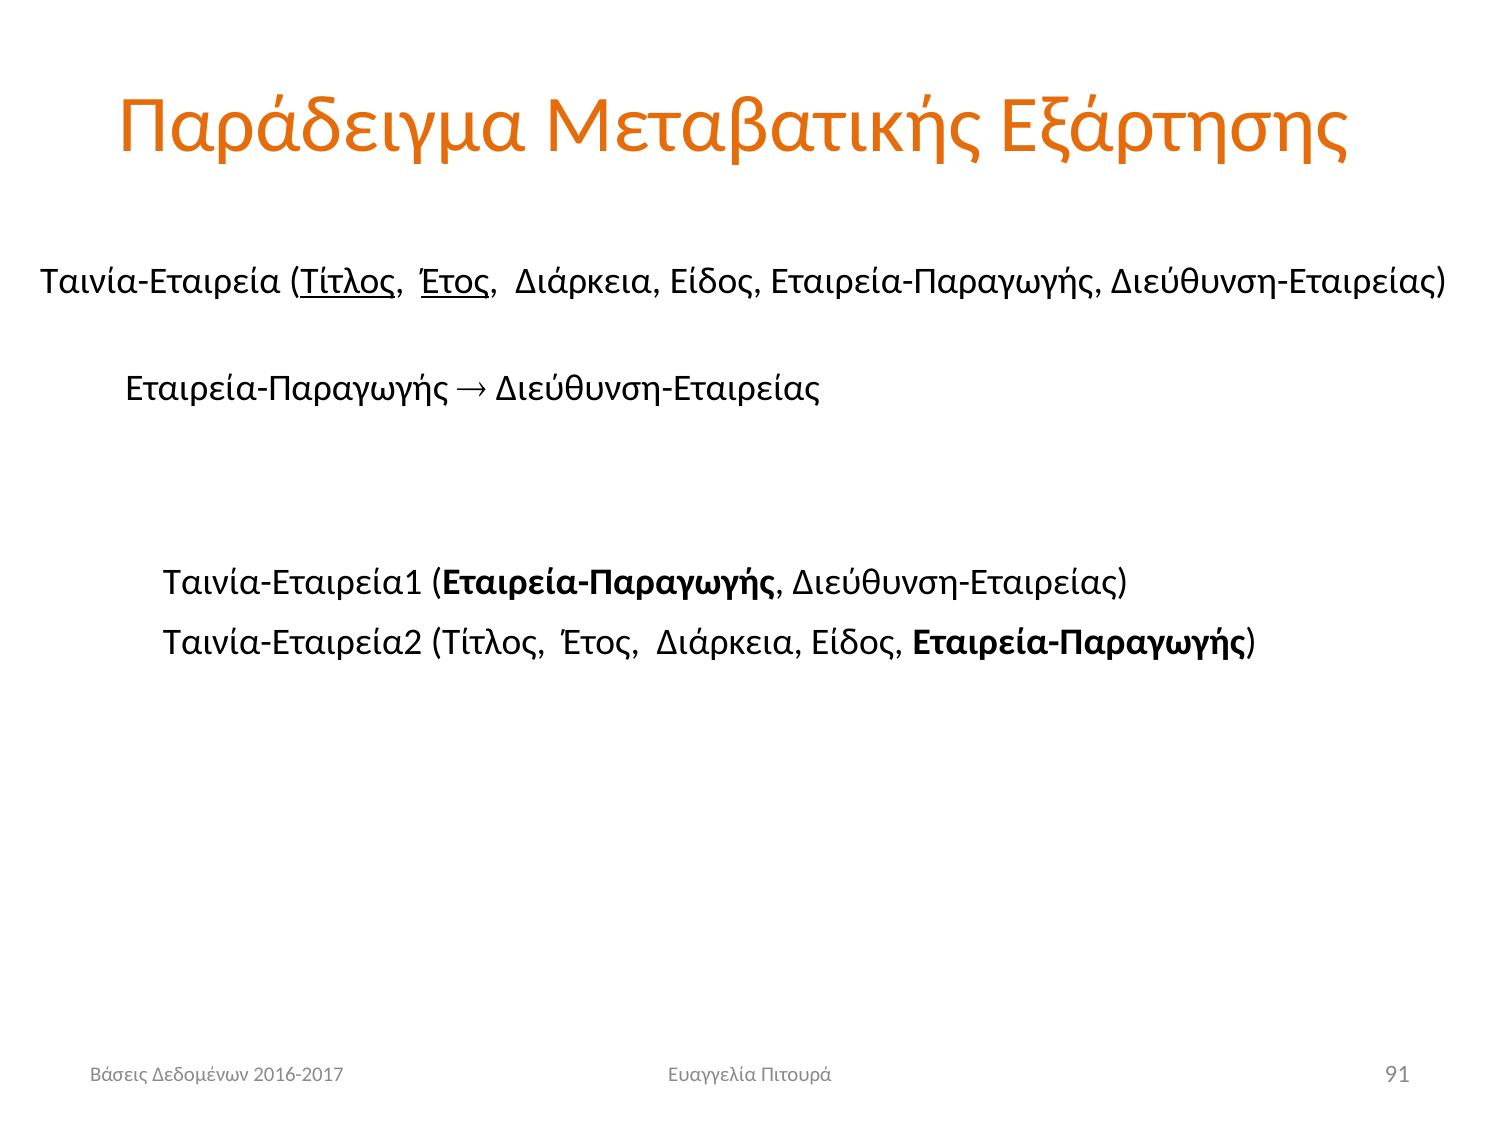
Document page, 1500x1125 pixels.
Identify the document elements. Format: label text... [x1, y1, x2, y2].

text_box Εταιρεία-Παραγωγής  Διεύθυνση-Εταιρείας [110, 355, 1299, 416]
title Παράδειγμα Μεταβατικής Εξάρτησης [59, 24, 1410, 213]
slide_number 91 [1074, 1042, 1425, 1103]
slide_number Βάσεις Δεδομένων 2016-2017 [75, 1042, 425, 1103]
text_box Ταινία-Εταιρεία1 (Εταιρεία-Παραγωγής, Διεύθυνση-Εταιρείας) [148, 549, 1299, 609]
text_box Ταινία-Εταιρεία (Τίτλος, Έτος, Διάρκεια, Είδος, Εταιρεία-Παραγωγής, Διεύθυνση-Εταιρείας) [25, 248, 1475, 309]
text_box Ταινία-Εταιρεία2 (Τίτλος, Έτος, Διάρκεια, Είδος, Εταιρεία-Παραγωγής) [148, 609, 1461, 670]
footer Ευαγγελία Πιτουρά [512, 1042, 988, 1103]
